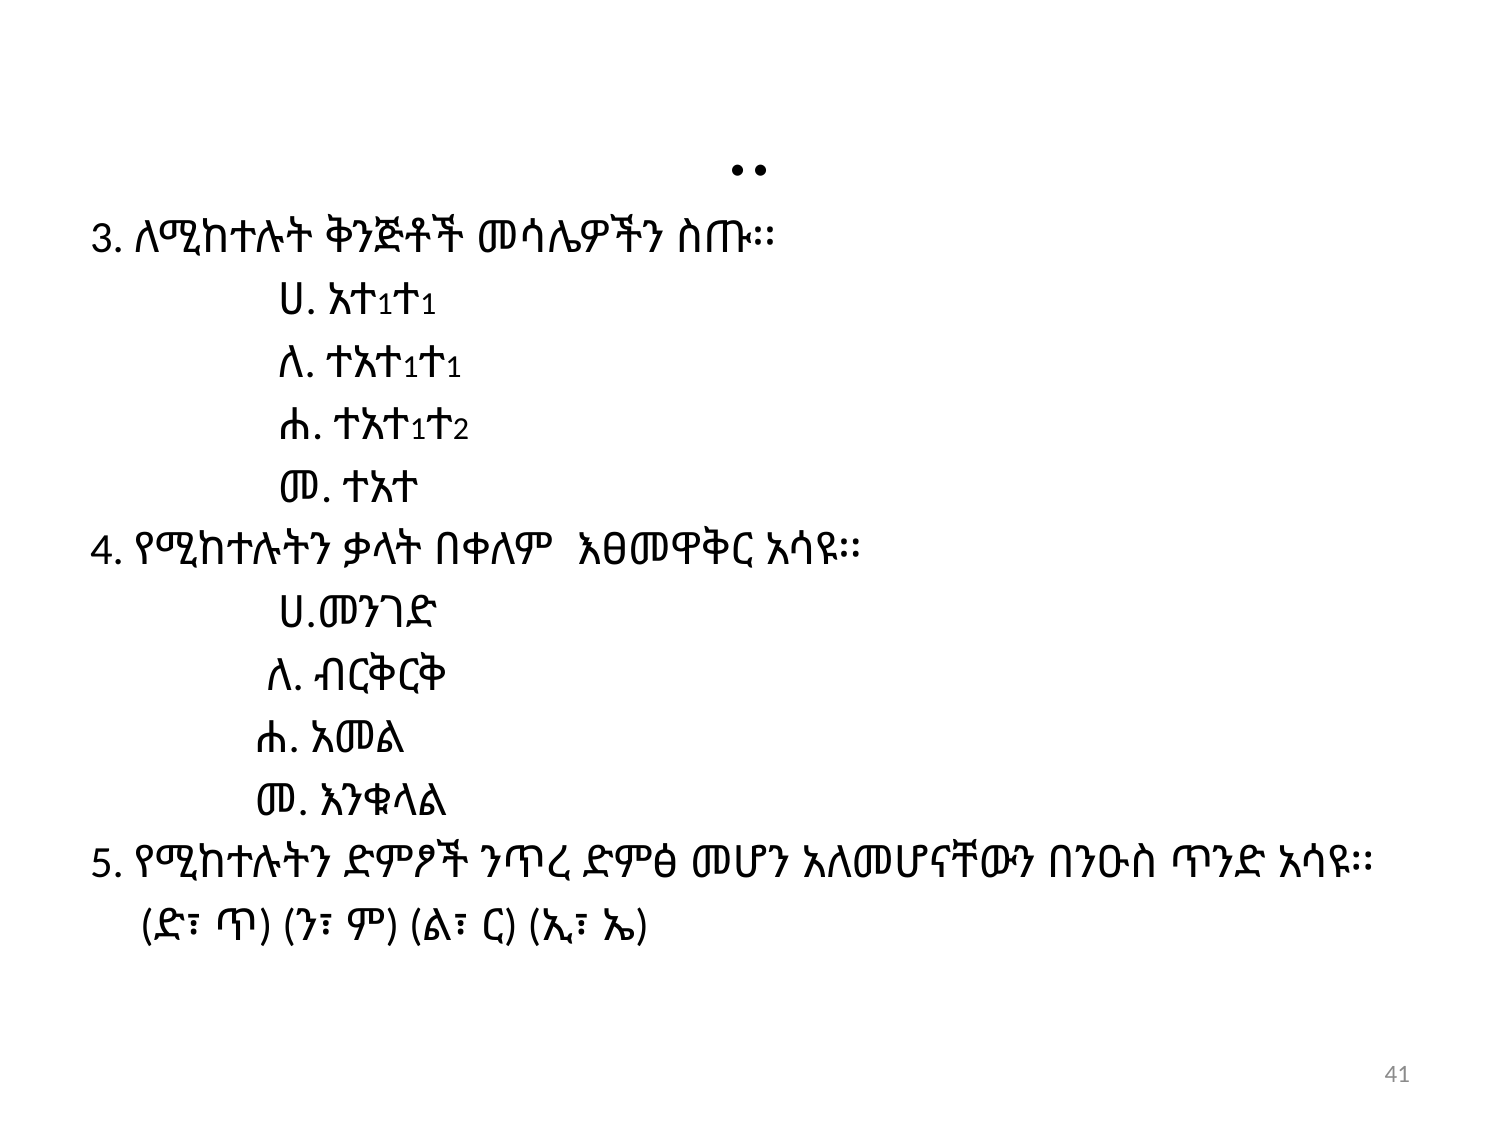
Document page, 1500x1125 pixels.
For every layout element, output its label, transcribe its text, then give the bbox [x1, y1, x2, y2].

slide_number 41 [1074, 1042, 1425, 1103]
title .. [75, 45, 1425, 200]
list 3. ለሚከተሉት ቅንጅቶች መሳሌዎችን ስጡ፡፡ ሀ. አተ1ተ1 ለ. ተአተ1ተ1 ሐ. ተአተ1ተ2 መ. ተአተ 4. የሚከተሉትን ቃላት በቀለም እፀመዋቅር አሳዩ፡፡ ሀ.መንገድ ለ. ብርቅርቅ ሐ. አመል መ. እንቁላል 5. የሚከተሉትን ድምፆች ንጥረ ድምፅ መሆን አለመሆናቸውን በንዑስ ጥንድ አሳዩ፡፡ (ድ፣ ጥ) (ን፣ ም) (ል፣ ር) (ኢ፣ ኤ) [75, 200, 1425, 1005]
